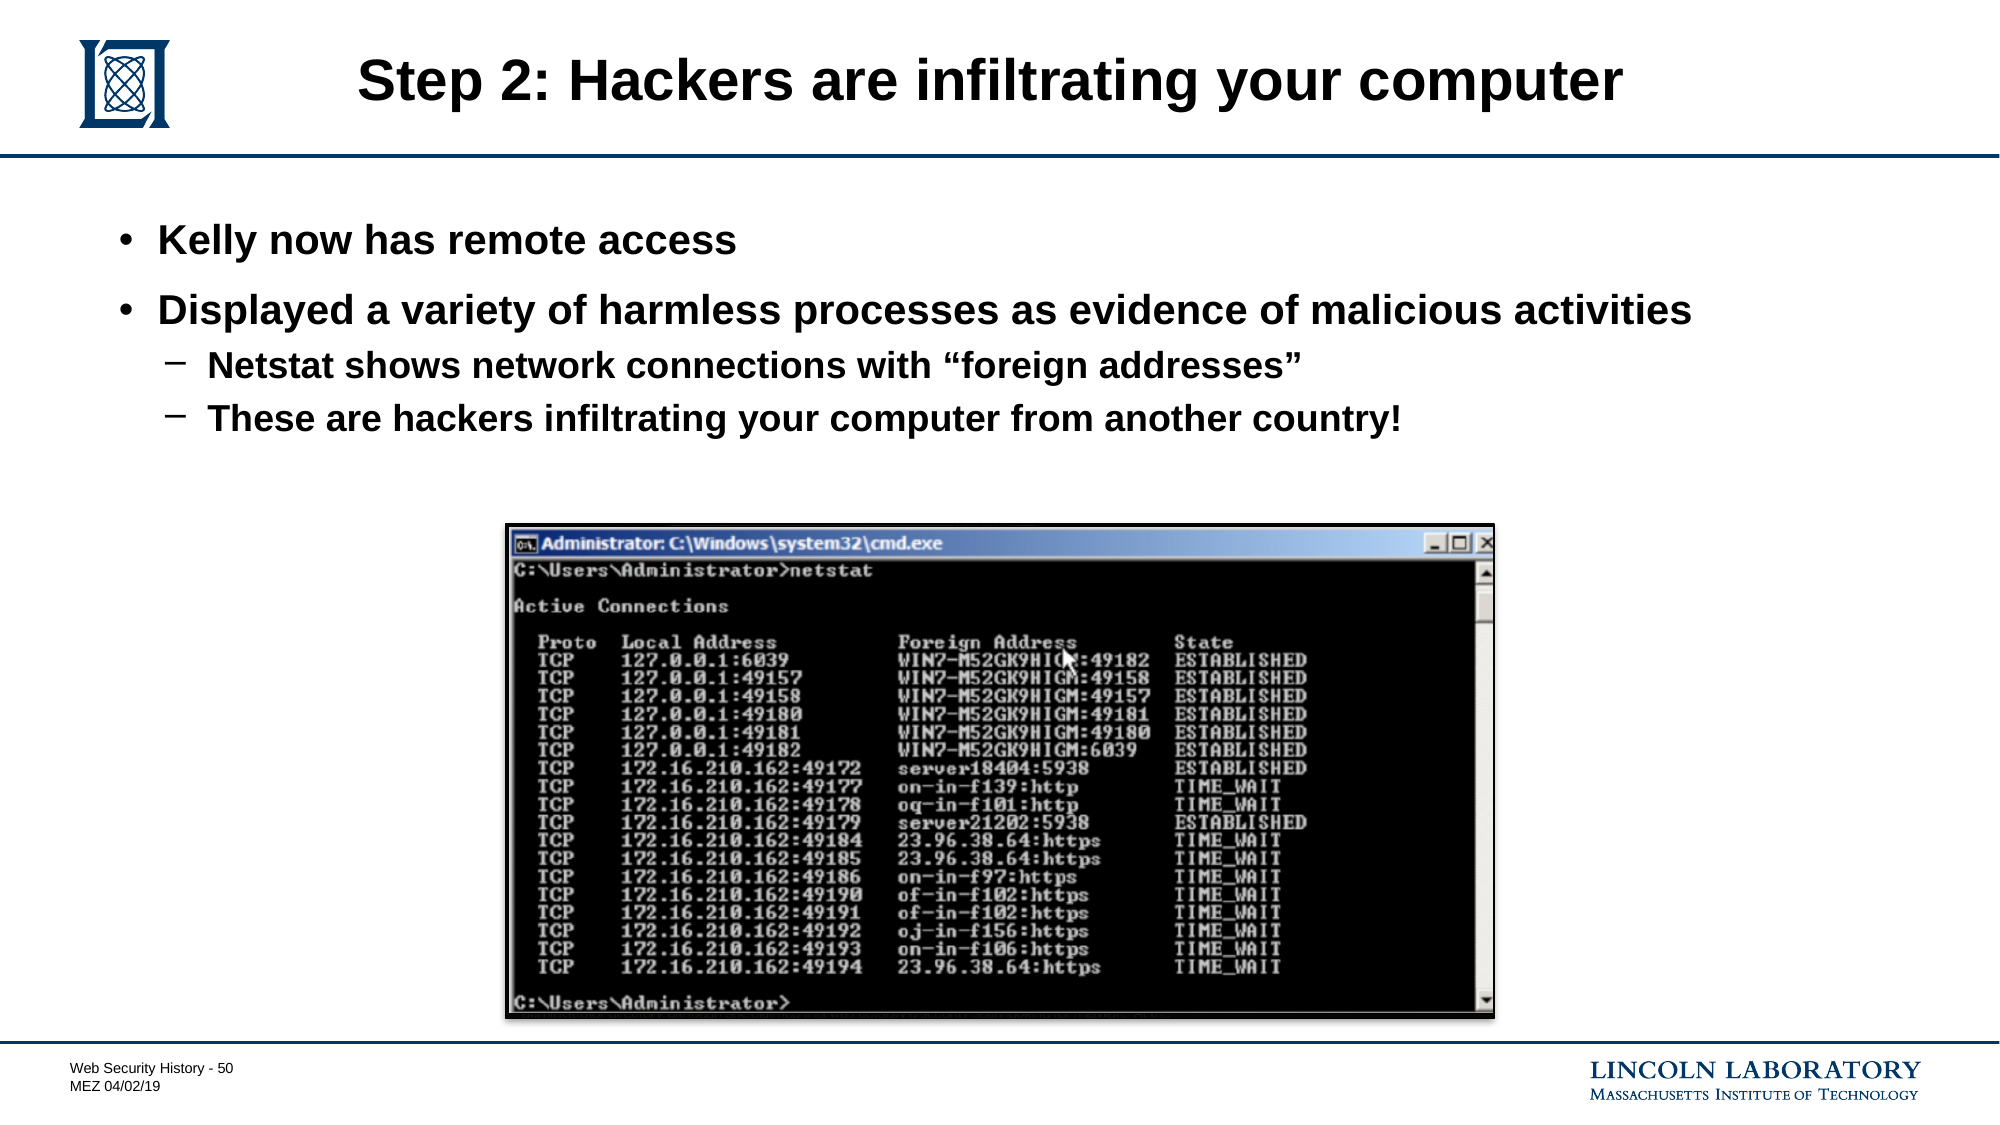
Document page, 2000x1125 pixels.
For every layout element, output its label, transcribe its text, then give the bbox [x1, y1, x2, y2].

picture [506, 524, 1494, 1019]
picture [1588, 1061, 1921, 1100]
picture [79, 40, 170, 128]
list Kelly now has remote access Displayed a variety of harmless processes as evidence of malicious activities Netstat shows network connections with “foreign addresses” These are hackers infiltrating your computer from another country! [103, 211, 1896, 1004]
title Step 2: Hackers are infiltrating your computer [205, 16, 1794, 151]
